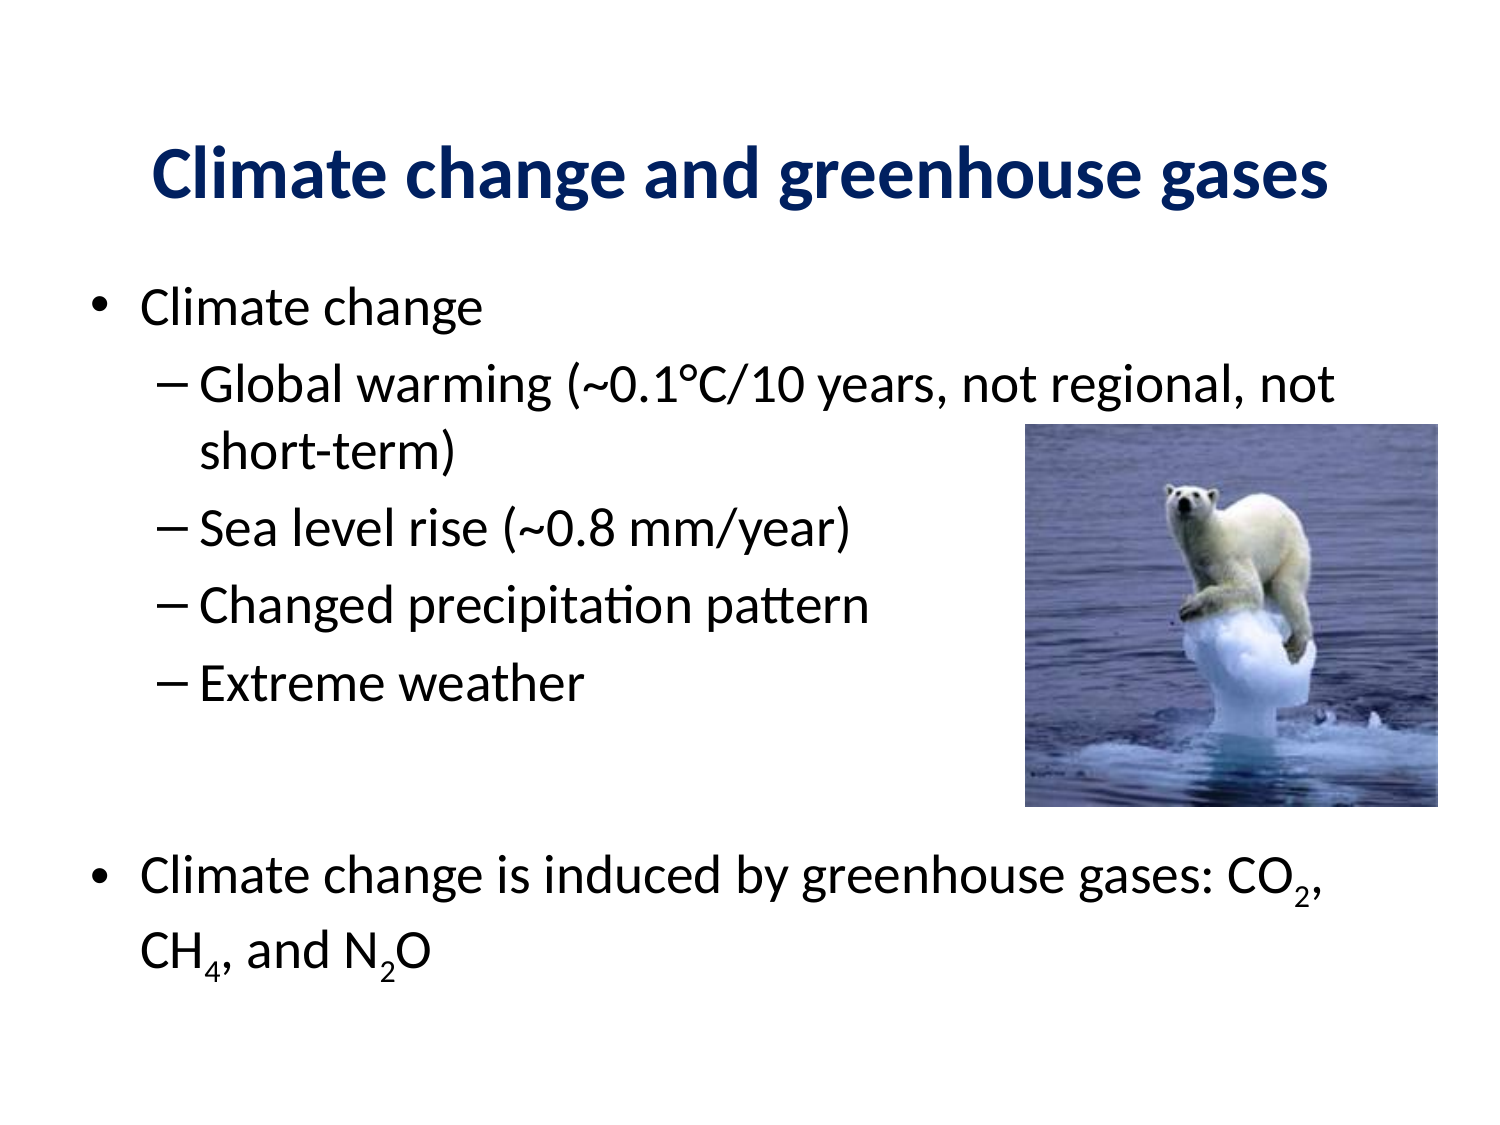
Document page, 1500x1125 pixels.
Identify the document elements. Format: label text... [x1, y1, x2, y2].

picture [1024, 424, 1438, 808]
title Climate change and greenhouse gases [75, 75, 1425, 262]
list Climate change Global warming (~0.1°C/10 years, not regional, not short-term) Sea level rise (~0.8 mm/year) Changed precipitation pattern Extreme weather Climate change is induced by greenhouse gases: CO2, CH4, and N2O [75, 262, 1425, 1005]
